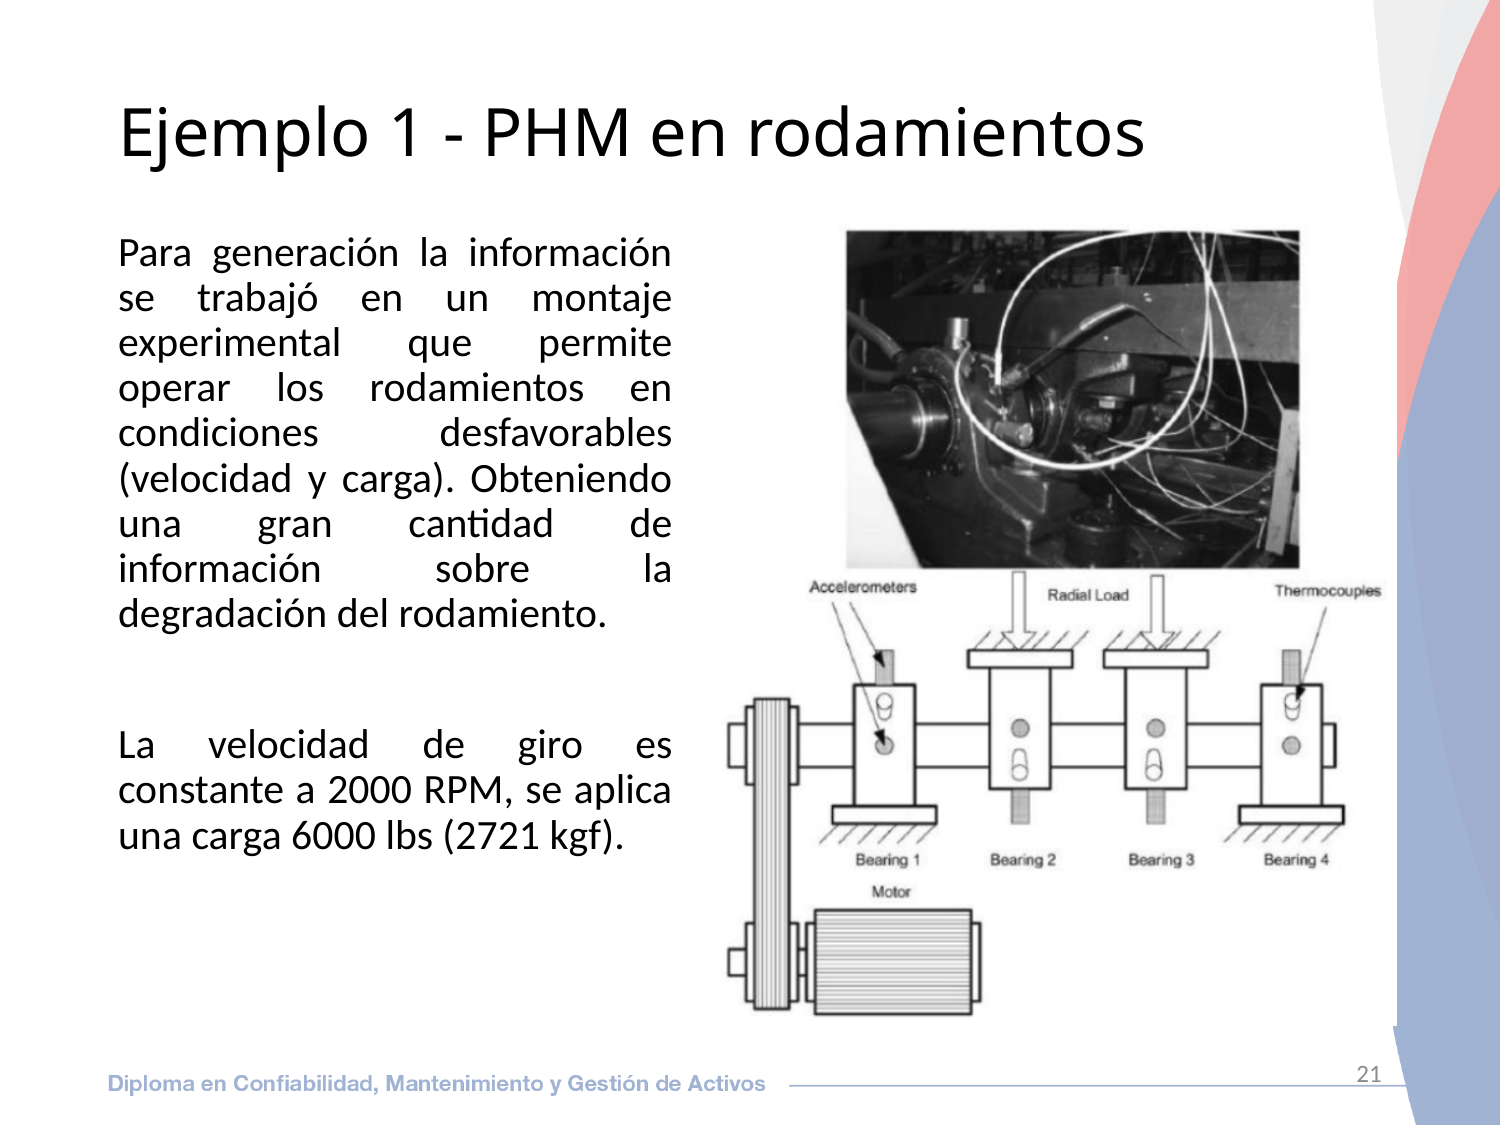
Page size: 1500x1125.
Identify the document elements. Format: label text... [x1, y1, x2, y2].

picture [711, 223, 1397, 1026]
title Ejemplo 6 [0, 0, 1500, 1125]
slide_number 21 [1059, 1042, 1397, 1103]
list Para generación la información se trabajó en un montaje experimental que permite operar los rodamientos en condiciones desfavorables (velocidad y carga). Obteniendo una gran cantidad de información sobre la degradación del rodamiento. La velocidad de giro es constante a 2000 RPM, se aplica una carga 6000 lbs (2721 kgf). [103, 223, 688, 1014]
title Ejemplo 1 - PHM en rodamientos [103, 59, 1397, 211]
